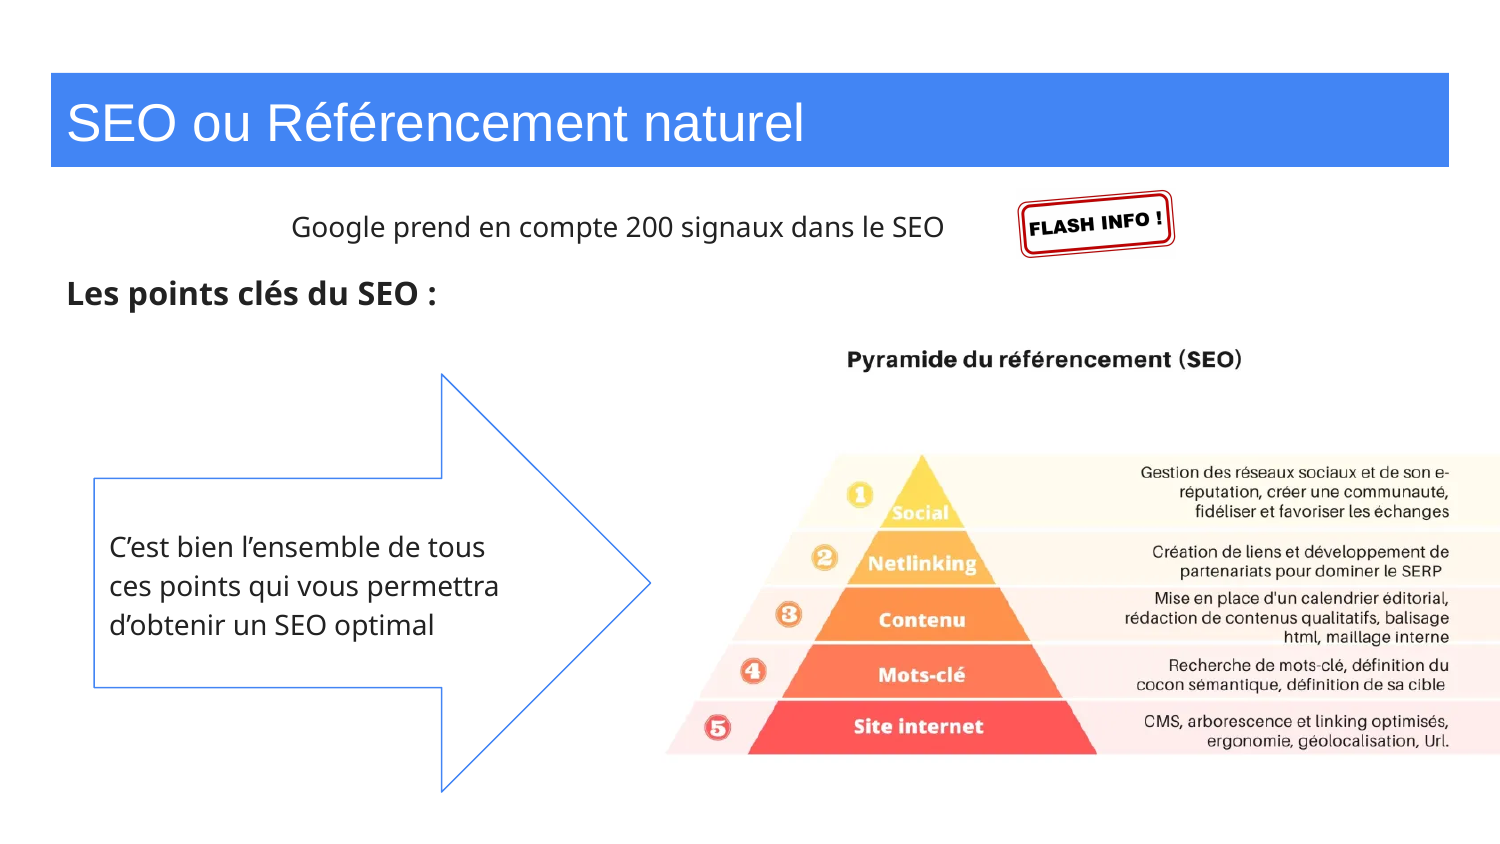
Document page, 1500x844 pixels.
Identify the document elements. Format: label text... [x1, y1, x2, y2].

picture [1016, 188, 1176, 259]
text_box C’est bien l’ensemble de tous ces points qui vous permettra d’obtenir un SEO optimal [94, 373, 583, 793]
title SEO ou Référencement naturel [51, 72, 1449, 167]
picture [588, 306, 1500, 820]
list Google prend en compte 200 signaux dans le SEO Les points clés du SEO : [51, 189, 1449, 750]
